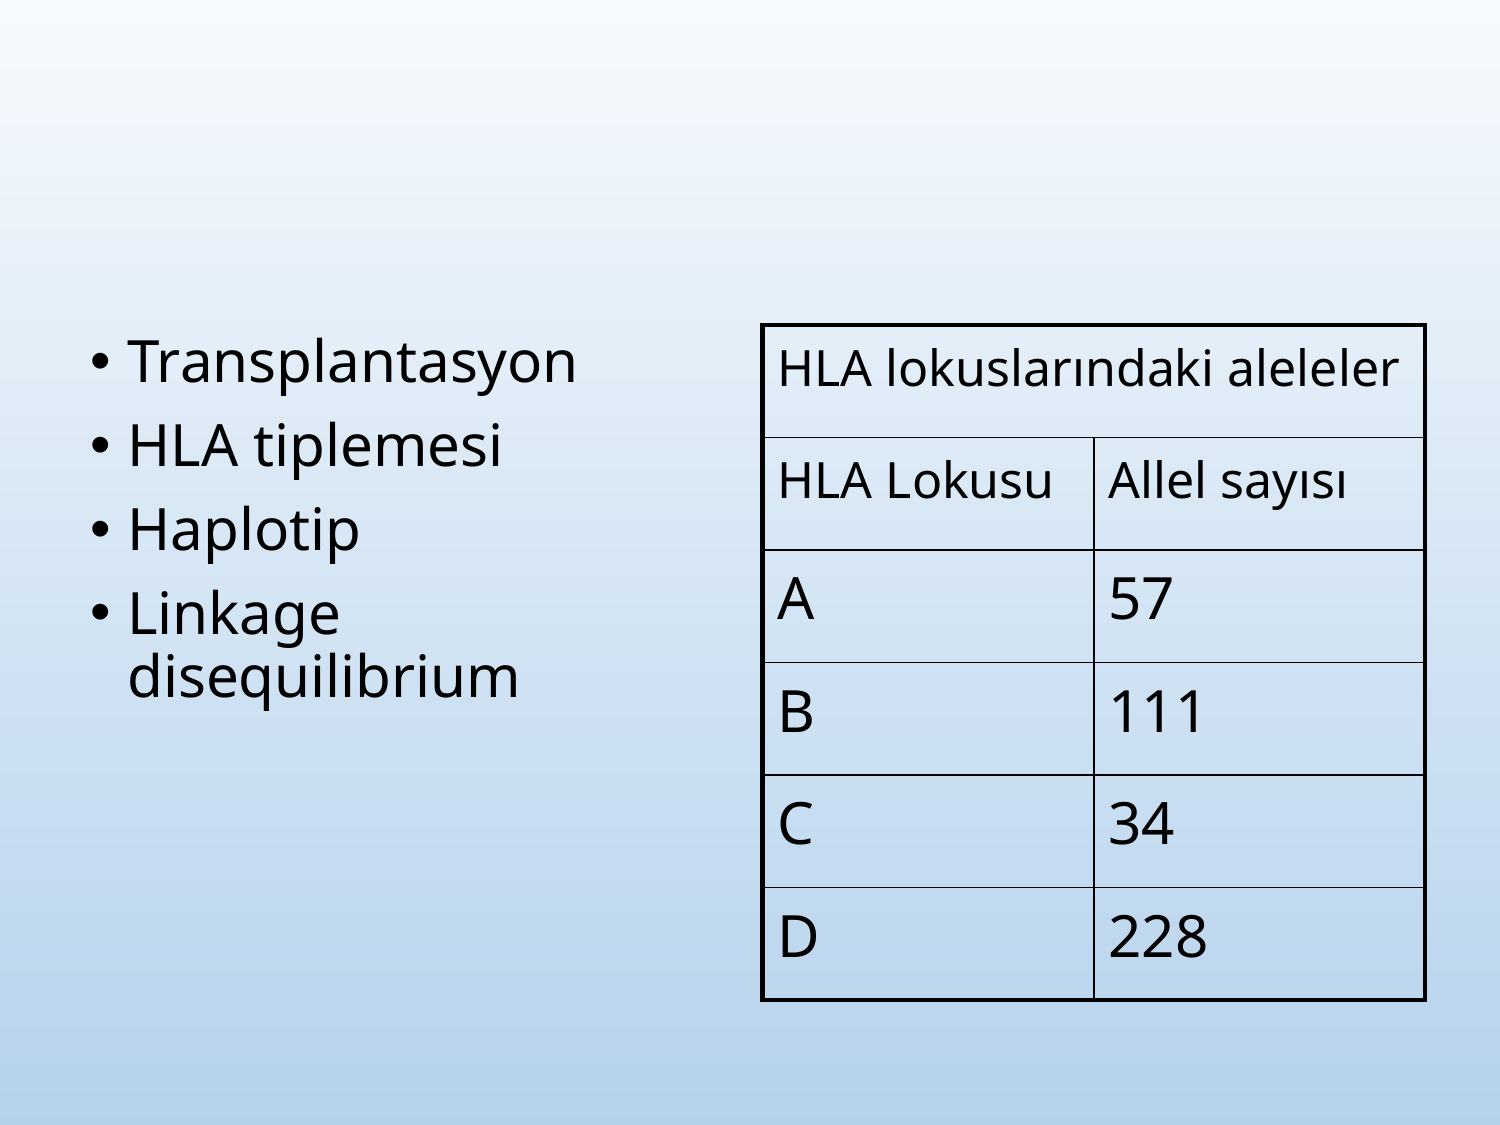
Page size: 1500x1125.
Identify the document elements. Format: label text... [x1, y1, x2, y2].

table_cell A [765, 551, 1093, 662]
table_cell B [765, 663, 1093, 774]
table_cell 111 [1095, 663, 1423, 774]
list Transplantasyon HLA tiplemesi Haplotip Linkage disequilibrium [75, 324, 738, 1000]
table_cell Allel sayısı [1095, 438, 1423, 549]
table_cell D [765, 888, 1093, 998]
table_header HLA lokuslarındaki aleleler [765, 327, 1423, 437]
table_cell 228 [1095, 888, 1423, 998]
table_cell HLA Lokusu [765, 438, 1093, 549]
table_cell 57 [1095, 551, 1423, 662]
table_cell C [765, 776, 1093, 887]
table_cell 34 [1095, 776, 1423, 887]
